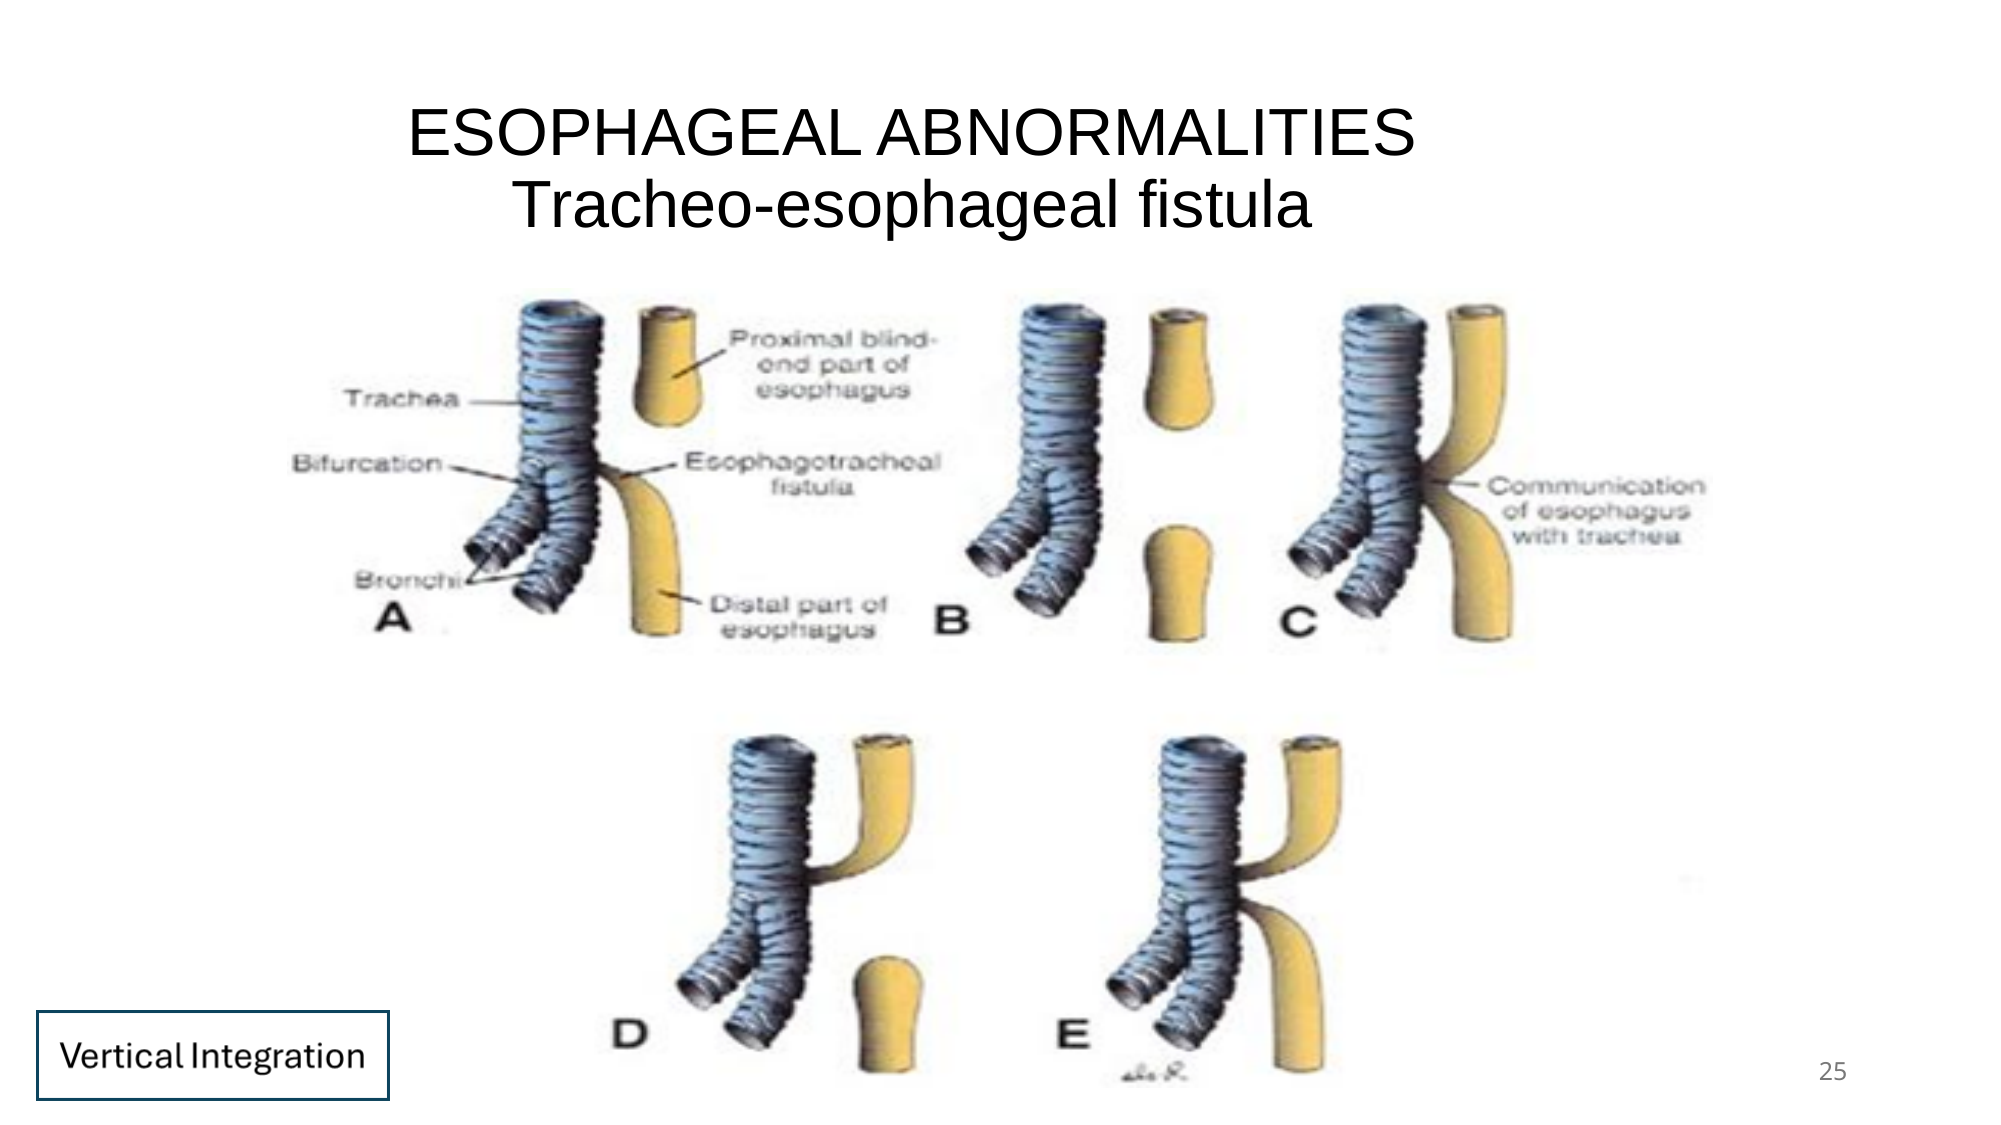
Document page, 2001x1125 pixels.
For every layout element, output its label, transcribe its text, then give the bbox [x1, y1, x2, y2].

picture [35, 1010, 396, 1104]
title ESOPHAGEAL ABNORMALITIES Tracheo-esophageal fistula [324, 132, 1500, 207]
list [286, 287, 1713, 1088]
slide_number 25 [1412, 1042, 1863, 1103]
